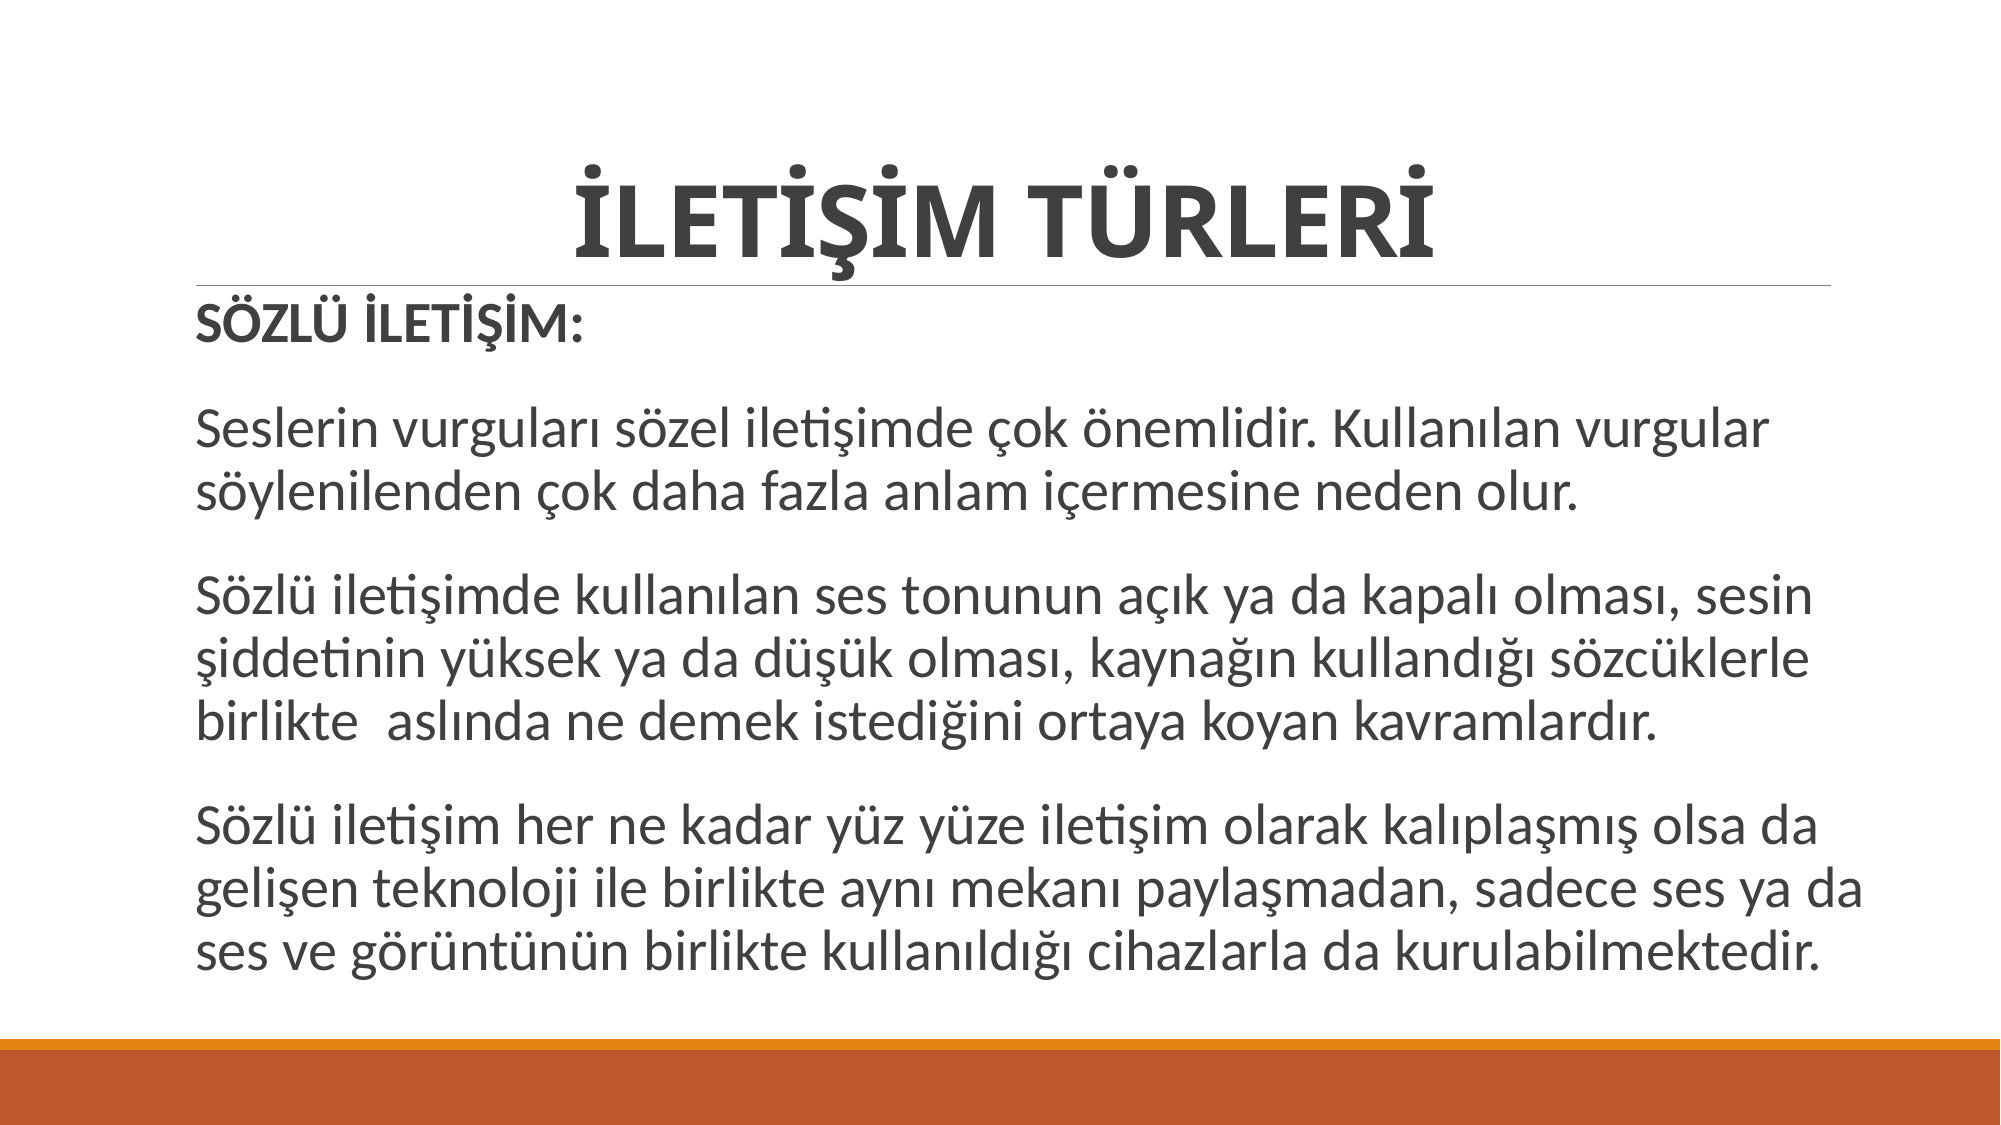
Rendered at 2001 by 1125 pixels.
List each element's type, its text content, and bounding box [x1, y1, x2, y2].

list SÖZLÜ İLETİŞİM: Seslerin vurguları sözel iletişimde çok önemlidir. Kullanılan vurgular söylenilenden çok daha fazla anlam içermesine neden olur. Sözlü iletişimde kullanılan ses tonunun açık ya da kapalı olması, sesin şiddetinin yüksek ya da düşük olması, kaynağın kullandığı sözcüklerle birlikte aslında ne demek istediğini ortaya koyan kavramlardır. Sözlü iletişim her ne kadar yüz yüze iletişim olarak kalıplaşmış olsa da gelişen teknoloji ile birlikte aynı mekanı paylaşmadan, sadece ses ya da ses ve görüntünün birlikte kullanıldığı cihazlarla da kurulabilmektedir. [180, 285, 1905, 1074]
title İLETİŞİM TÜRLERİ [180, 47, 1830, 285]
